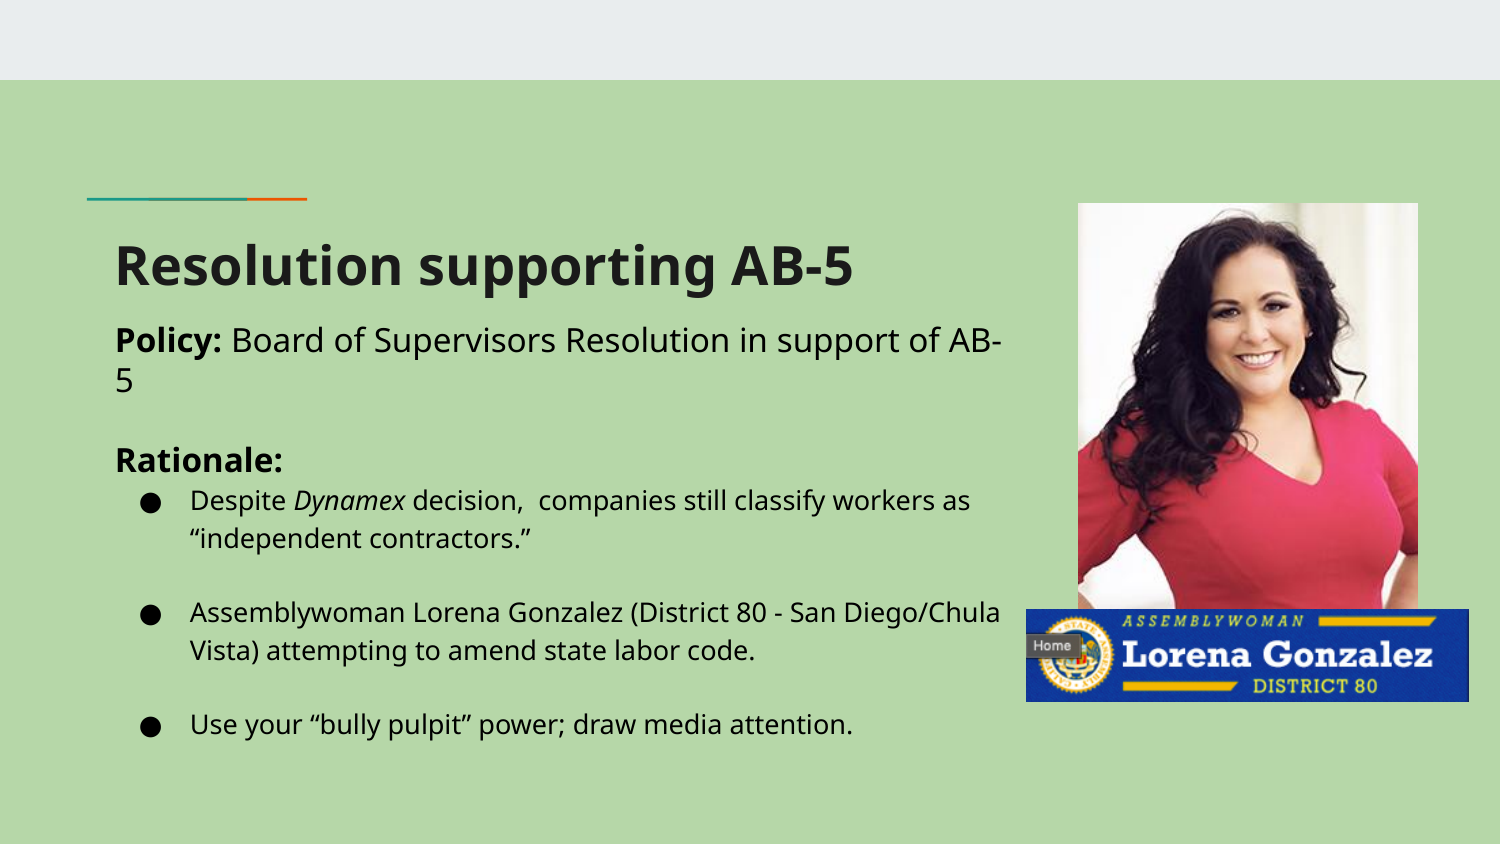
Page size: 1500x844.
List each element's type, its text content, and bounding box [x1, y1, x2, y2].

picture [1026, 202, 1469, 702]
list Policy: Board of Supervisors Resolution in support of AB-5 Rationale: Despite Dynamex decision, companies still classify workers as “independent contractors.” Assemblywoman Lorena Gonzalez (District 80 - San Diego/Chula Vista) attempting to amend state labor code. Use your “bully pulpit” power; draw media attention. [99, 304, 1019, 726]
title Resolution supporting AB-5 [99, 216, 1072, 305]
